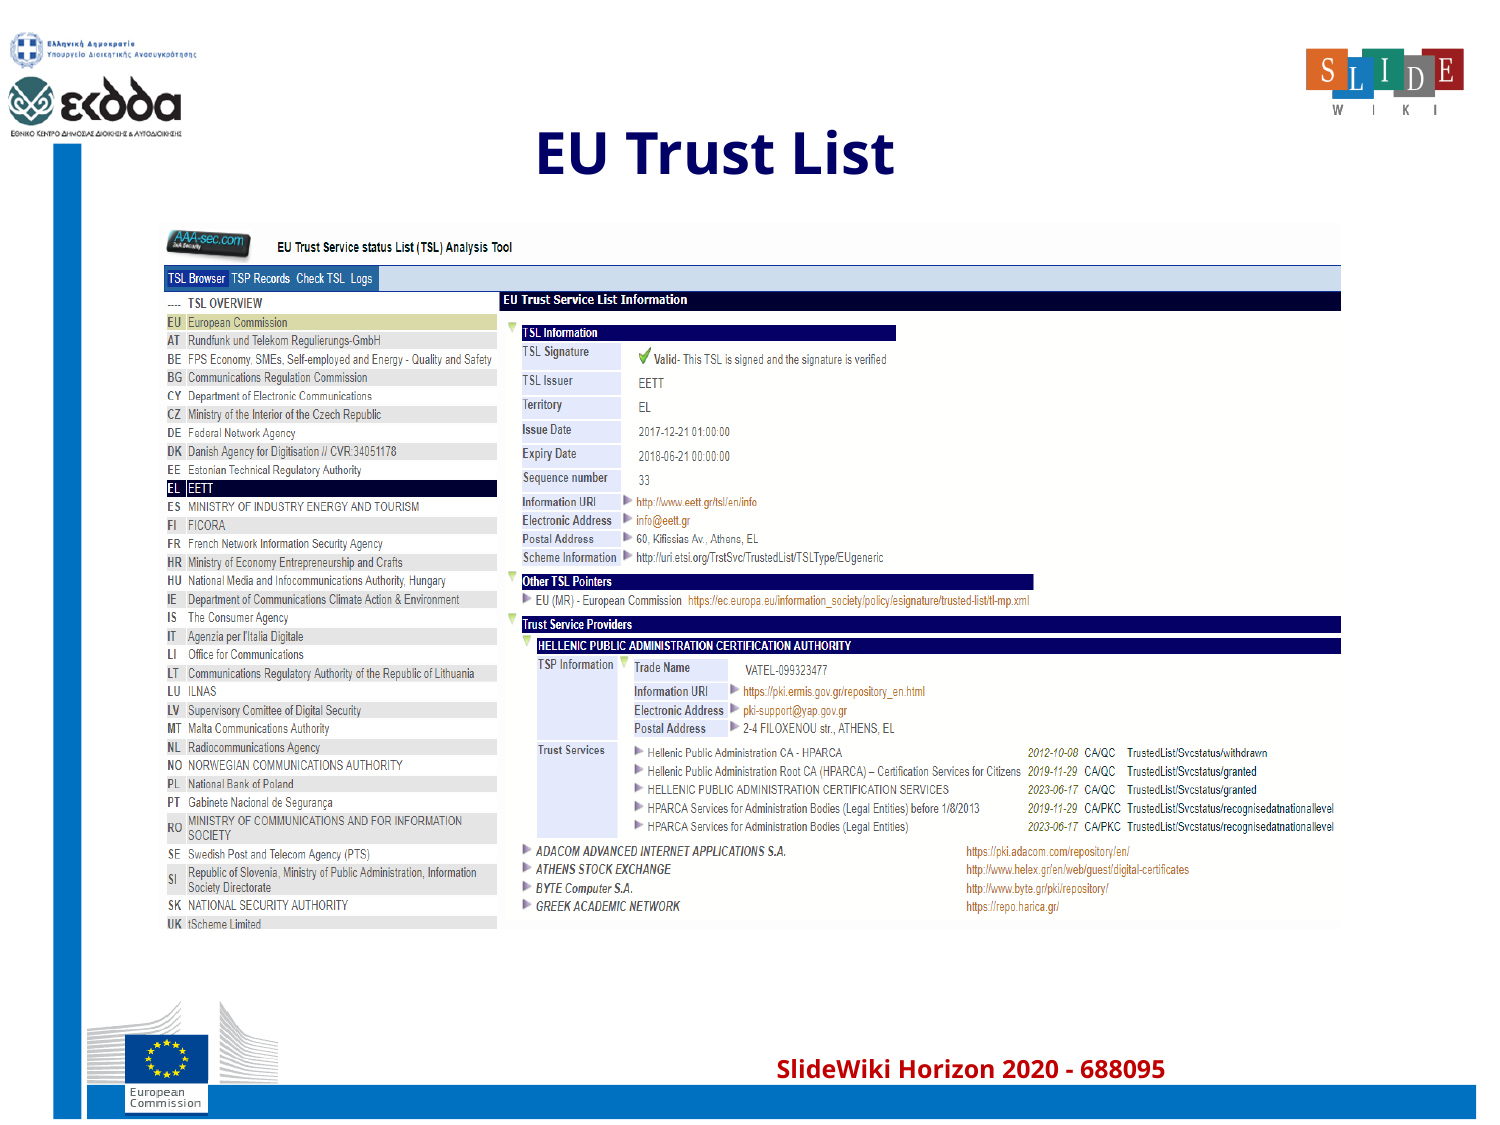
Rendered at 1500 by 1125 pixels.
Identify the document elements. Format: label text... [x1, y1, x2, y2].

picture [159, 222, 1342, 929]
picture [87, 1001, 278, 1116]
title Χρήση εργαλείων ανάλυσης λίστας κατάστασης υπηρεσιών εμπιστοσύνης - EU Trust Service status List (TSL) Analysis Tool EU Trust List [159, 46, 1272, 195]
picture [1293, 34, 1474, 132]
picture [0, 29, 204, 143]
